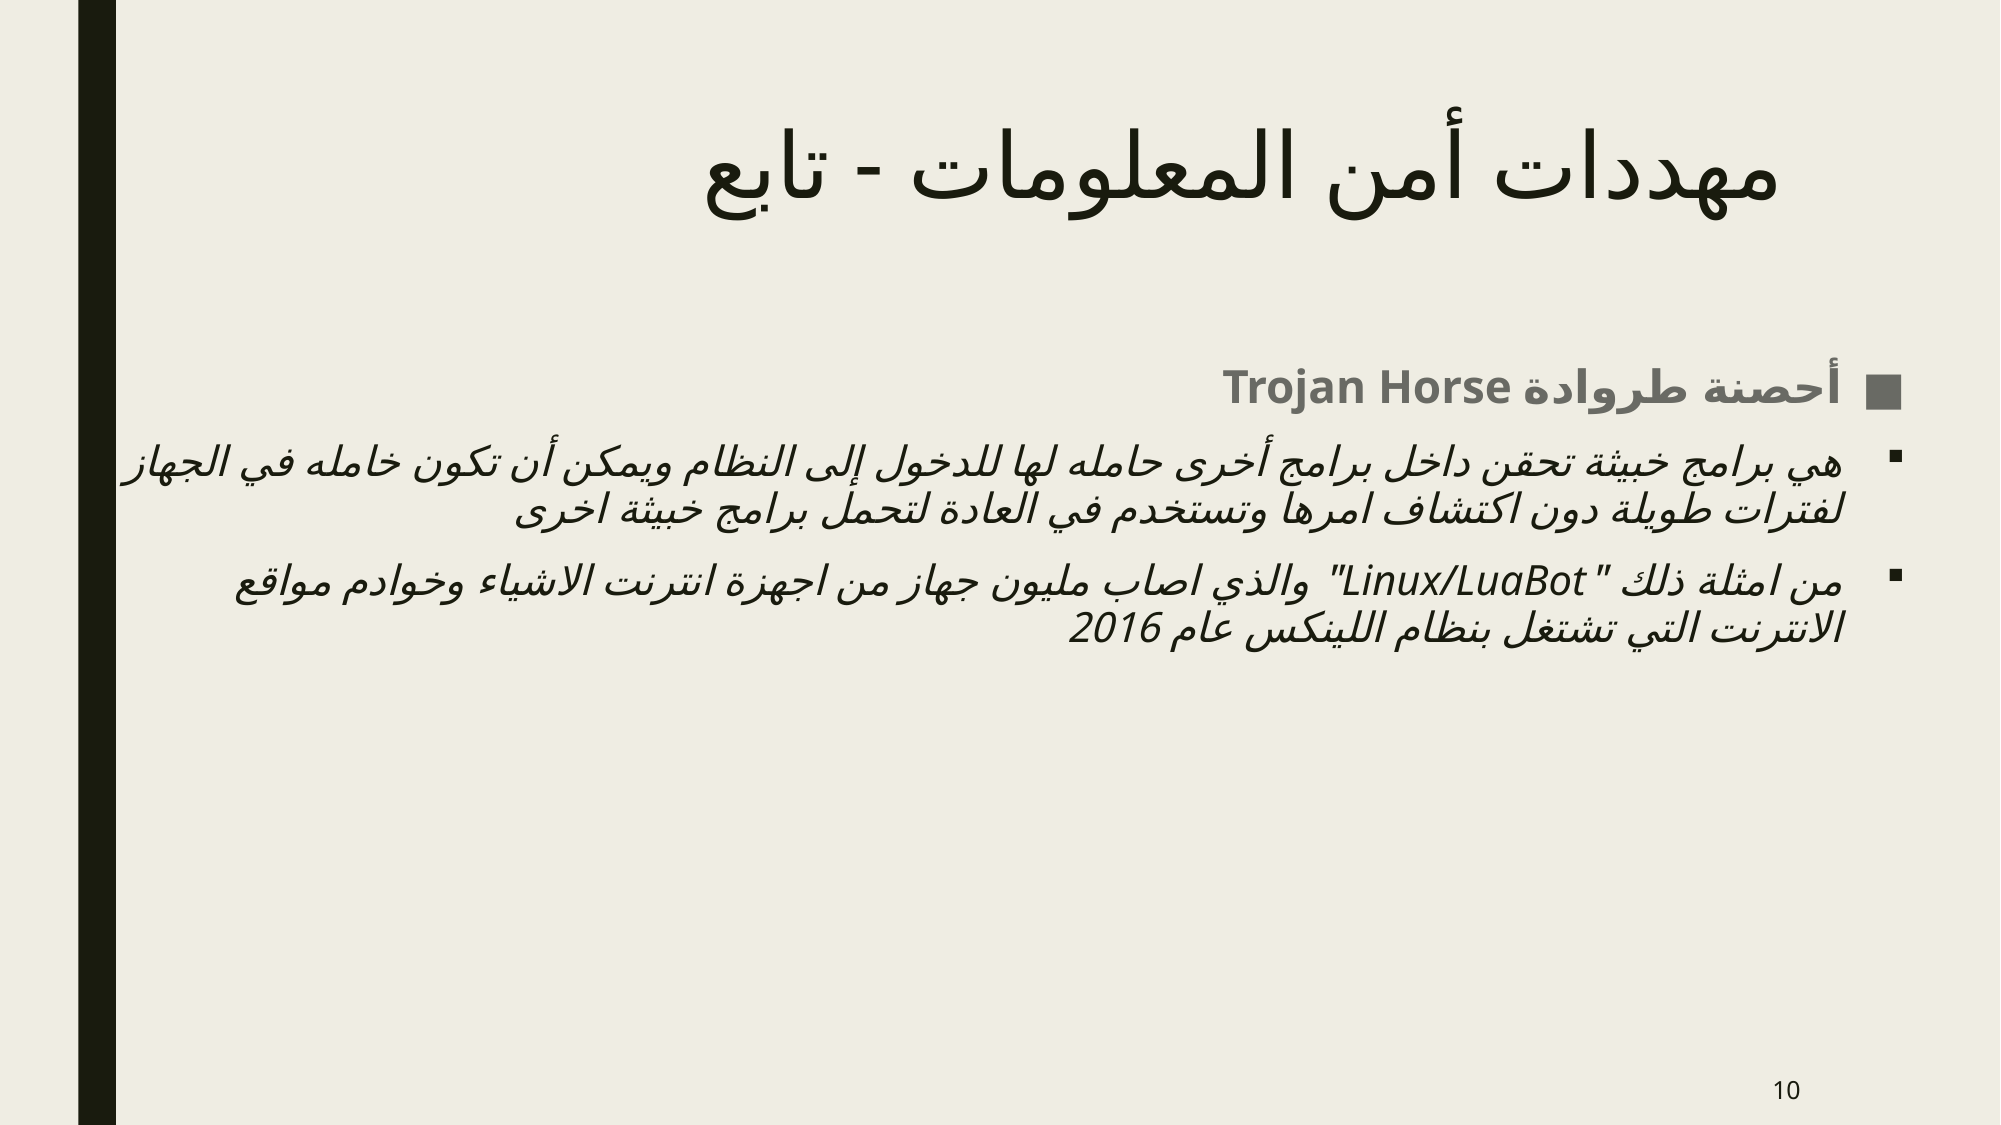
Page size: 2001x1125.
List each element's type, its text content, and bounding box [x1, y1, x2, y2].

list أحصنة طروادة Trojan Horse هي برامج خبيثة تحقن داخل برامج أخرى حامله لها للدخول إلى النظام ويمكن أن تكون خامله في الجهاز لفترات طويلة دون اكتشاف امرها وتستخدم في العادة لتحمل برامج خبيثة اخرى من امثلة ذلك "Linux/LuaBot" والذي اصاب مليون جهاز من اجهزة انترنت الاشياء وخوادم مواقع الانترنت التي تشتغل بنظام اللينكس عام 2016 [81, 280, 1921, 918]
title مهددات أمن المعلومات - تابع [225, 112, 1800, 280]
slide_number 10 [1553, 1058, 1816, 1125]
